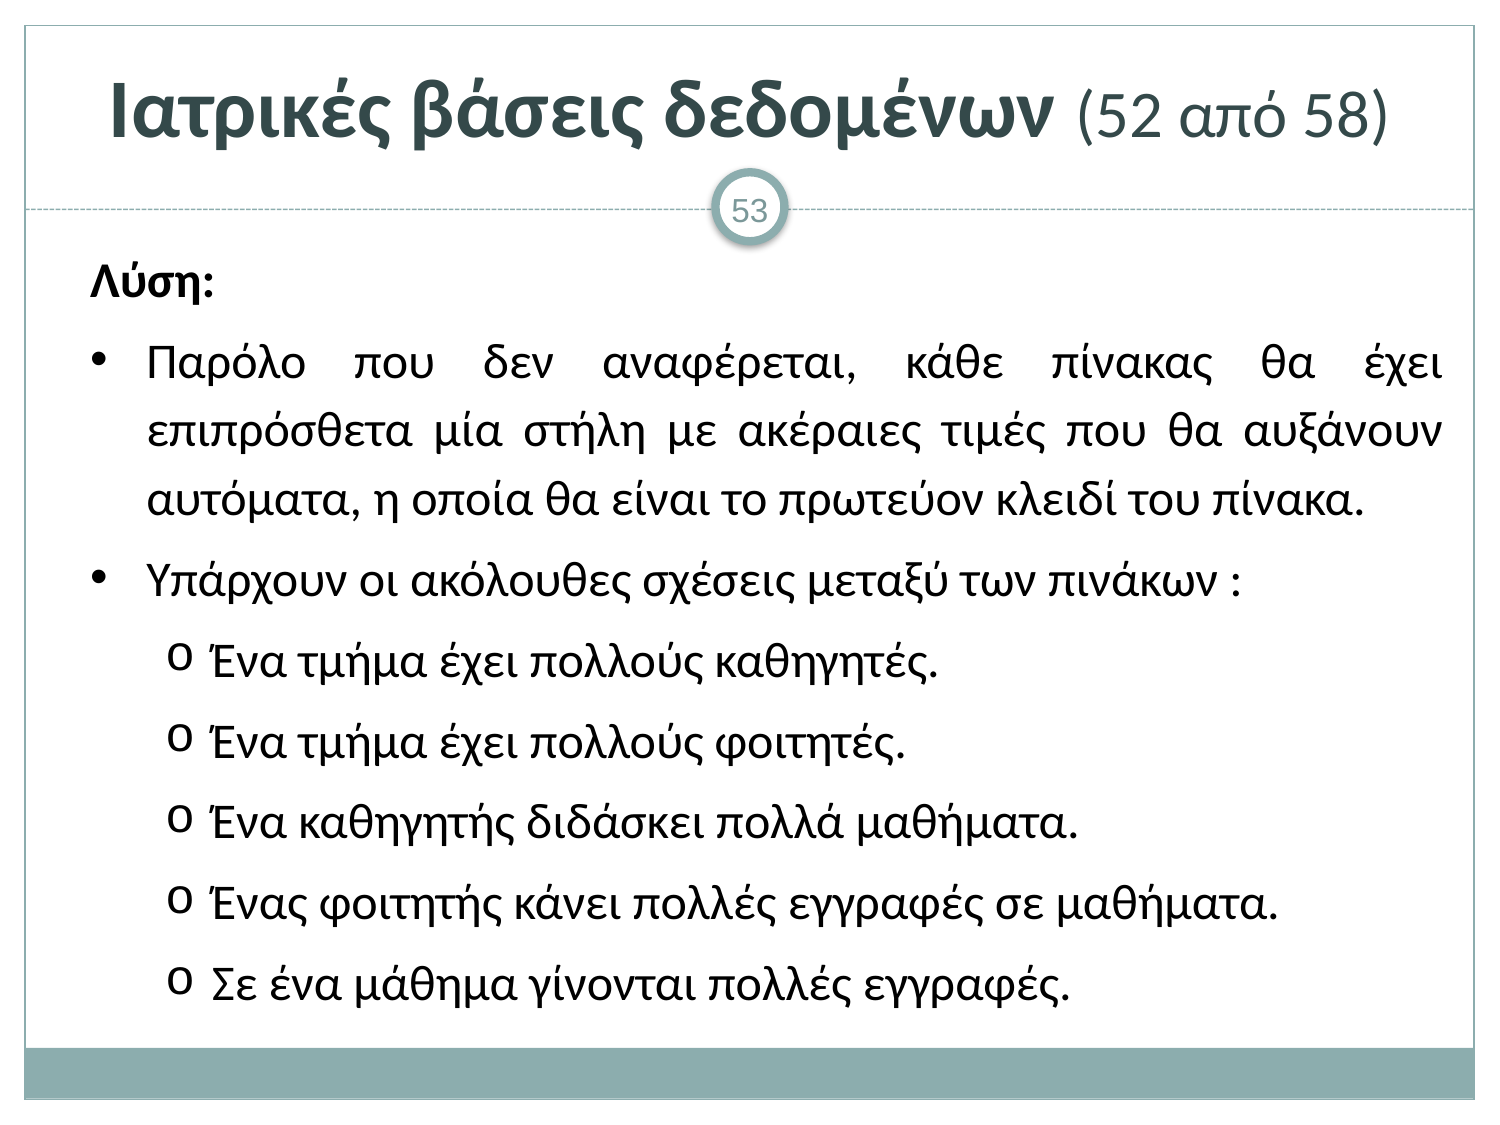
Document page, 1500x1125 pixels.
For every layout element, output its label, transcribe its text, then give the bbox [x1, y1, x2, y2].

list Λύση: Παρόλο που δεν αναφέρεται, κάθε πίνακας θα έχει επιπρόσθετα μία στήλη με ακέραιες τιμές που θα αυξάνουν αυτόματα, η οποία θα είναι το πρωτεύον κλειδί του πίνακα. Υπάρχουν οι ακόλουθες σχέσεις μεταξύ των πινάκων : Ένα τμήμα έχει πολλούς καθηγητές. Ένα τμήμα έχει πολλούς φοιτητές. Ένα καθηγητής διδάσκει πολλά μαθήματα. Ένας φοιτητής κάνει πολλές εγγραφές σε μαθήματα. Σε ένα μάθημα γίνονται πολλές εγγραφές. [75, 231, 1459, 1059]
title Ιατρικές βάσεις δεδομένων (52 από 58) [75, 29, 1425, 179]
